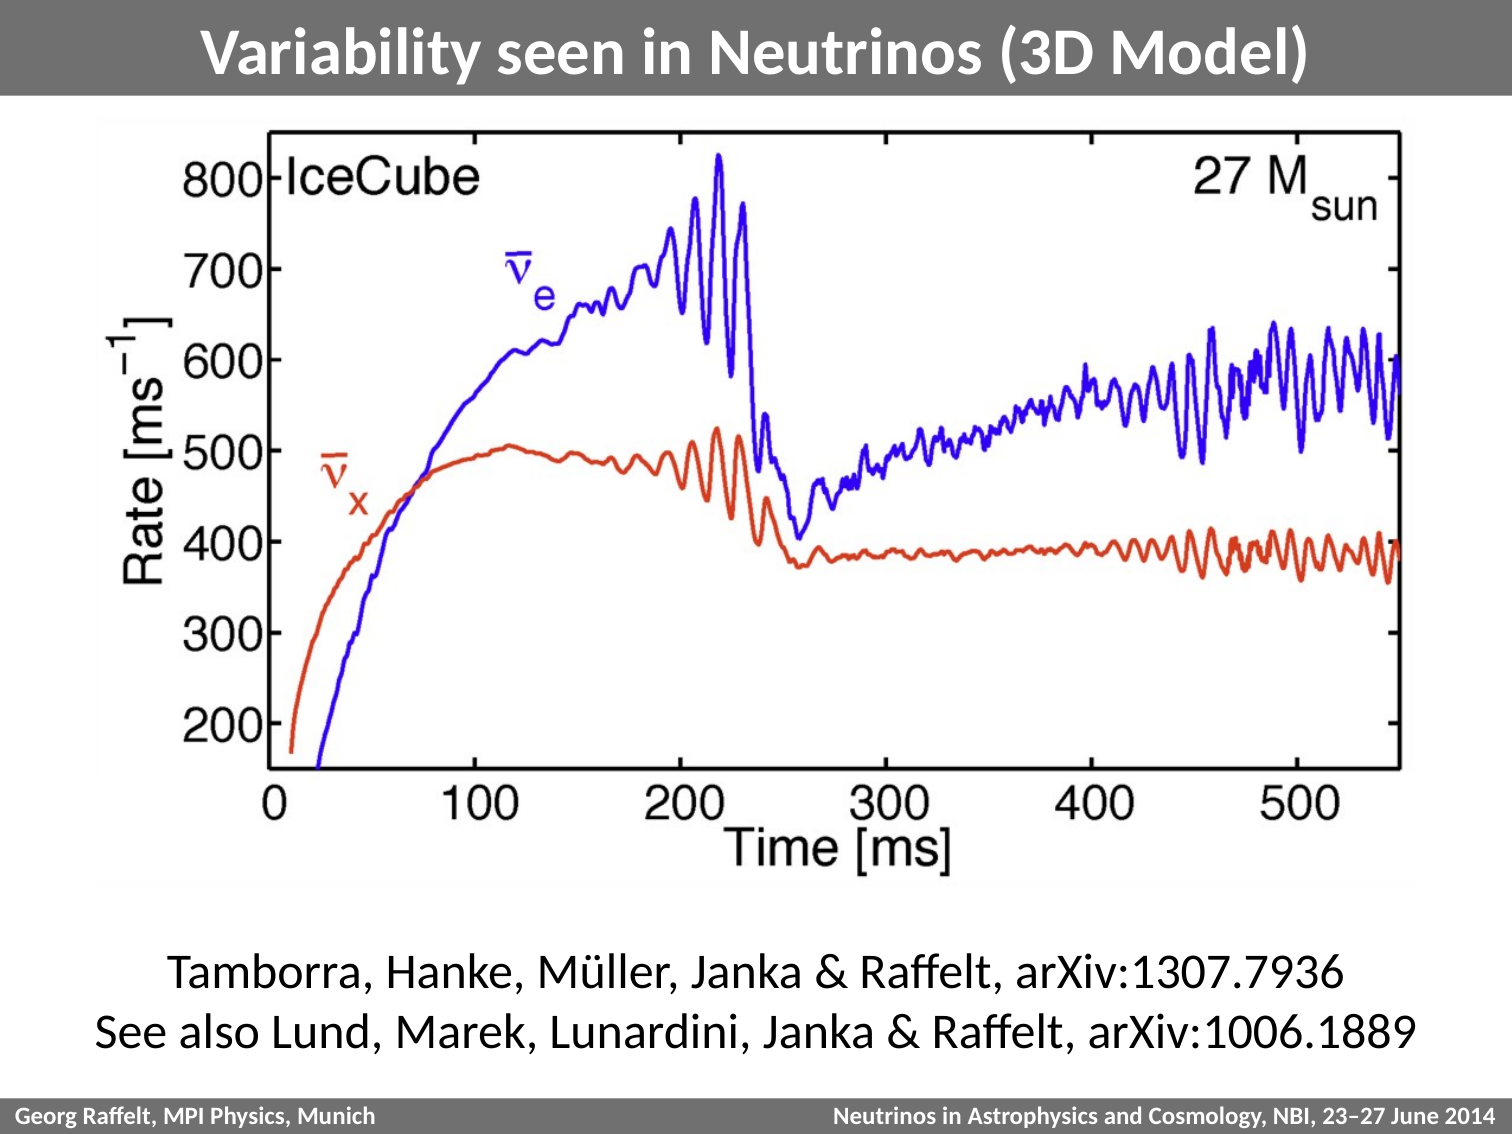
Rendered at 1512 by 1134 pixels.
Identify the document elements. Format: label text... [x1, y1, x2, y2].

text_box Tamborra, Hanke, Müller, Janka & Raffelt, arXiv:1307.7936 See also Lund, Marek, Lunardini, Janka & Raffelt, arXiv:1006.1889 [23, 921, 1489, 1075]
title Variability seen in Neutrinos (3D Model) [0, 0, 1512, 96]
picture [94, 117, 1418, 889]
